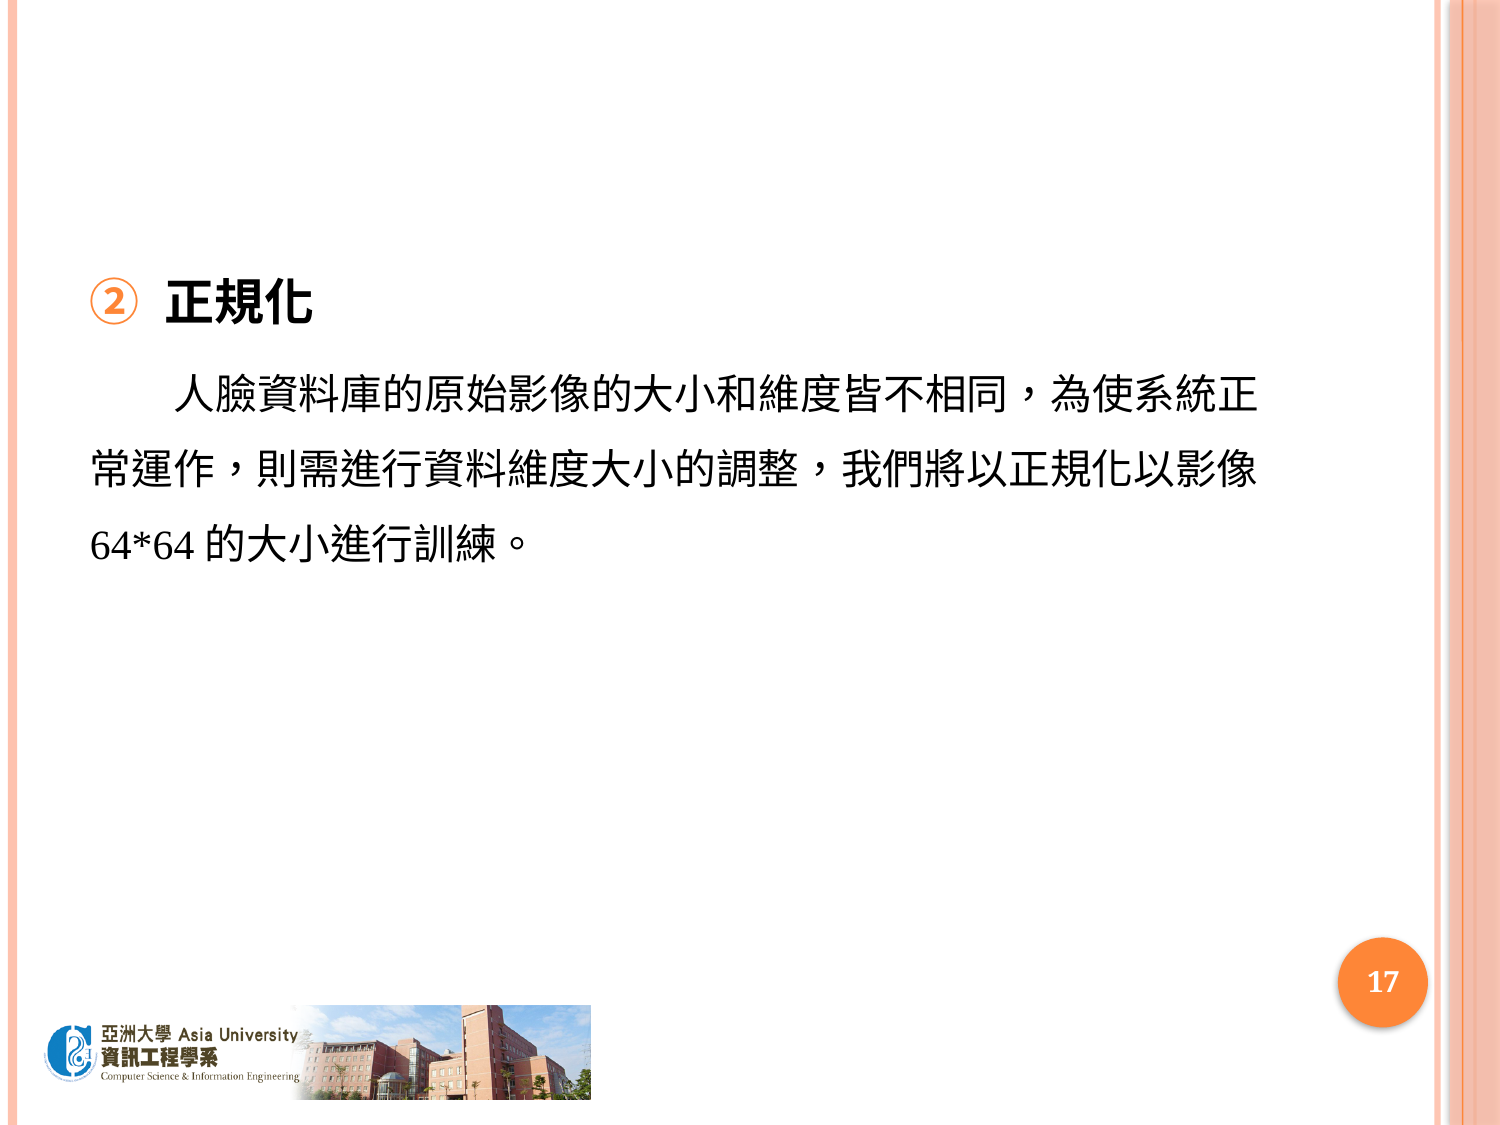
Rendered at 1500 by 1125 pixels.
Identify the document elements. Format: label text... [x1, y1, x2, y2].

list 正規化 人臉資料庫的原始影像的大小和維度皆不相同，為使系統正常運作，則需進行資料維度大小的調整，我們將以正規化以影像64*64的大小進行訓練。 [75, 262, 1300, 1062]
picture [41, 1005, 591, 1100]
slide_number 17 [1333, 940, 1434, 1027]
